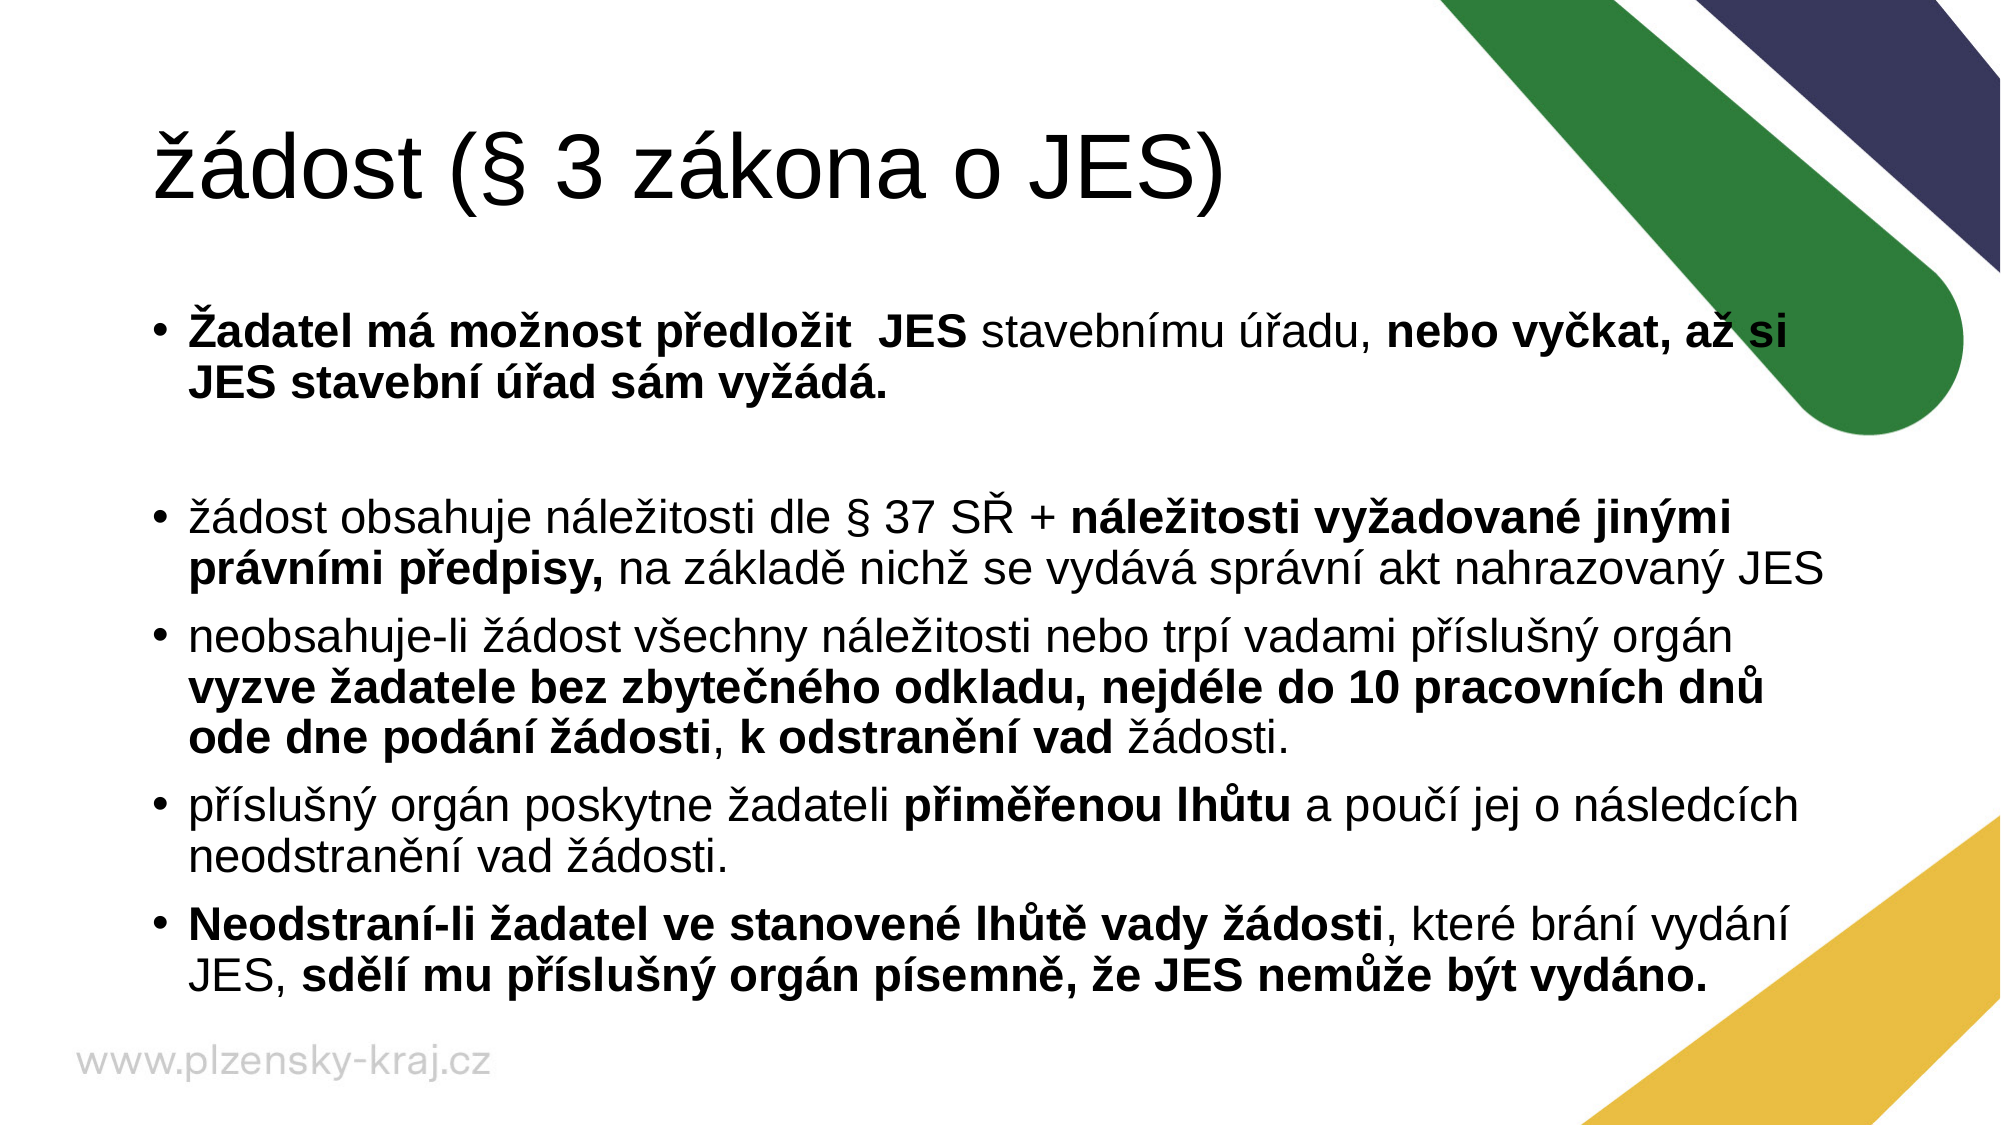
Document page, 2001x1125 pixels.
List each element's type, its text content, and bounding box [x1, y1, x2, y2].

title žádost (§ 3 zákona o JES) [137, 59, 1863, 278]
picture [0, 0, 2001, 1125]
list Žadatel má možnost předložit JES stavebnímu úřadu, nebo vyčkat, až si JES stavební úřad sám vyžádá. žádost obsahuje náležitosti dle § 37 SŘ + náležitosti vyžadované jinými právními předpisy, na základě nichž se vydává správní akt nahrazovaný JES neobsahuje-li žádost všechny náležitosti nebo trpí vadami příslušný orgán vyzve žadatele bez zbytečného odkladu, nejdéle do 10 pracovních dnů ode dne podání žádosti, k odstranění vad žádosti. příslušný orgán poskytne žadateli přiměřenou lhůtu a poučí jej o následcích neodstranění vad žádosti. Neodstraní-li žadatel ve stanovené lhůtě vady žádosti, které brání vydání JES, sdělí mu příslušný orgán písemně, že JES nemůže být vydáno. [137, 299, 1863, 1014]
